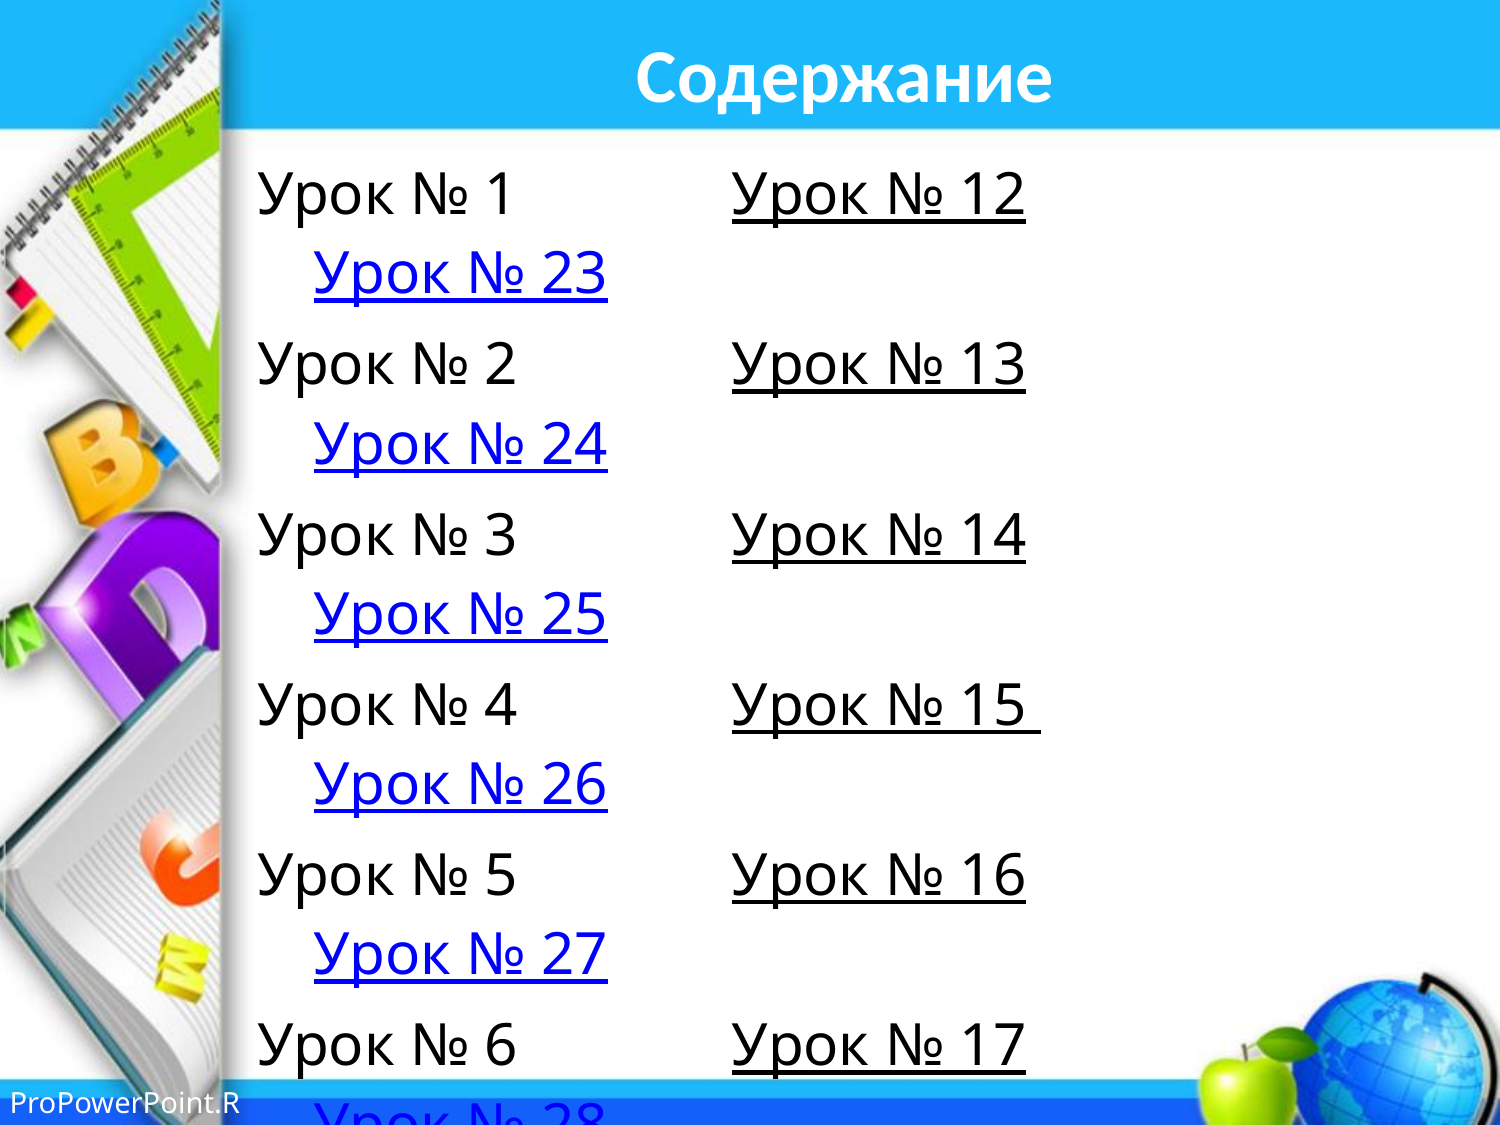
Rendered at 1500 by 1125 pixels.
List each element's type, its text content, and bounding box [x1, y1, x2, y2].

title Содержание [242, 19, 1449, 126]
list Урок № 1 Урок № 12 Урок № 23 Урок № 2 Урок № 13 Урок № 24 Урок № 3 Урок № 14 Урок № 25 Урок № 4 Урок № 15 Урок № 26 Урок № 5 Урок № 16 Урок № 27 Урок № 6 Урок № 17 Урок № 28 Урок № 7 Урок № 18 Урок № 29 Урок № 8 Урок № 19 Урок № 30 Урок № 9 Урок № 20 Урок № 10 Урок № 21 Урок № 11 Урок № 22 [241, 148, 1426, 1071]
picture [0, 0, 1500, 1125]
